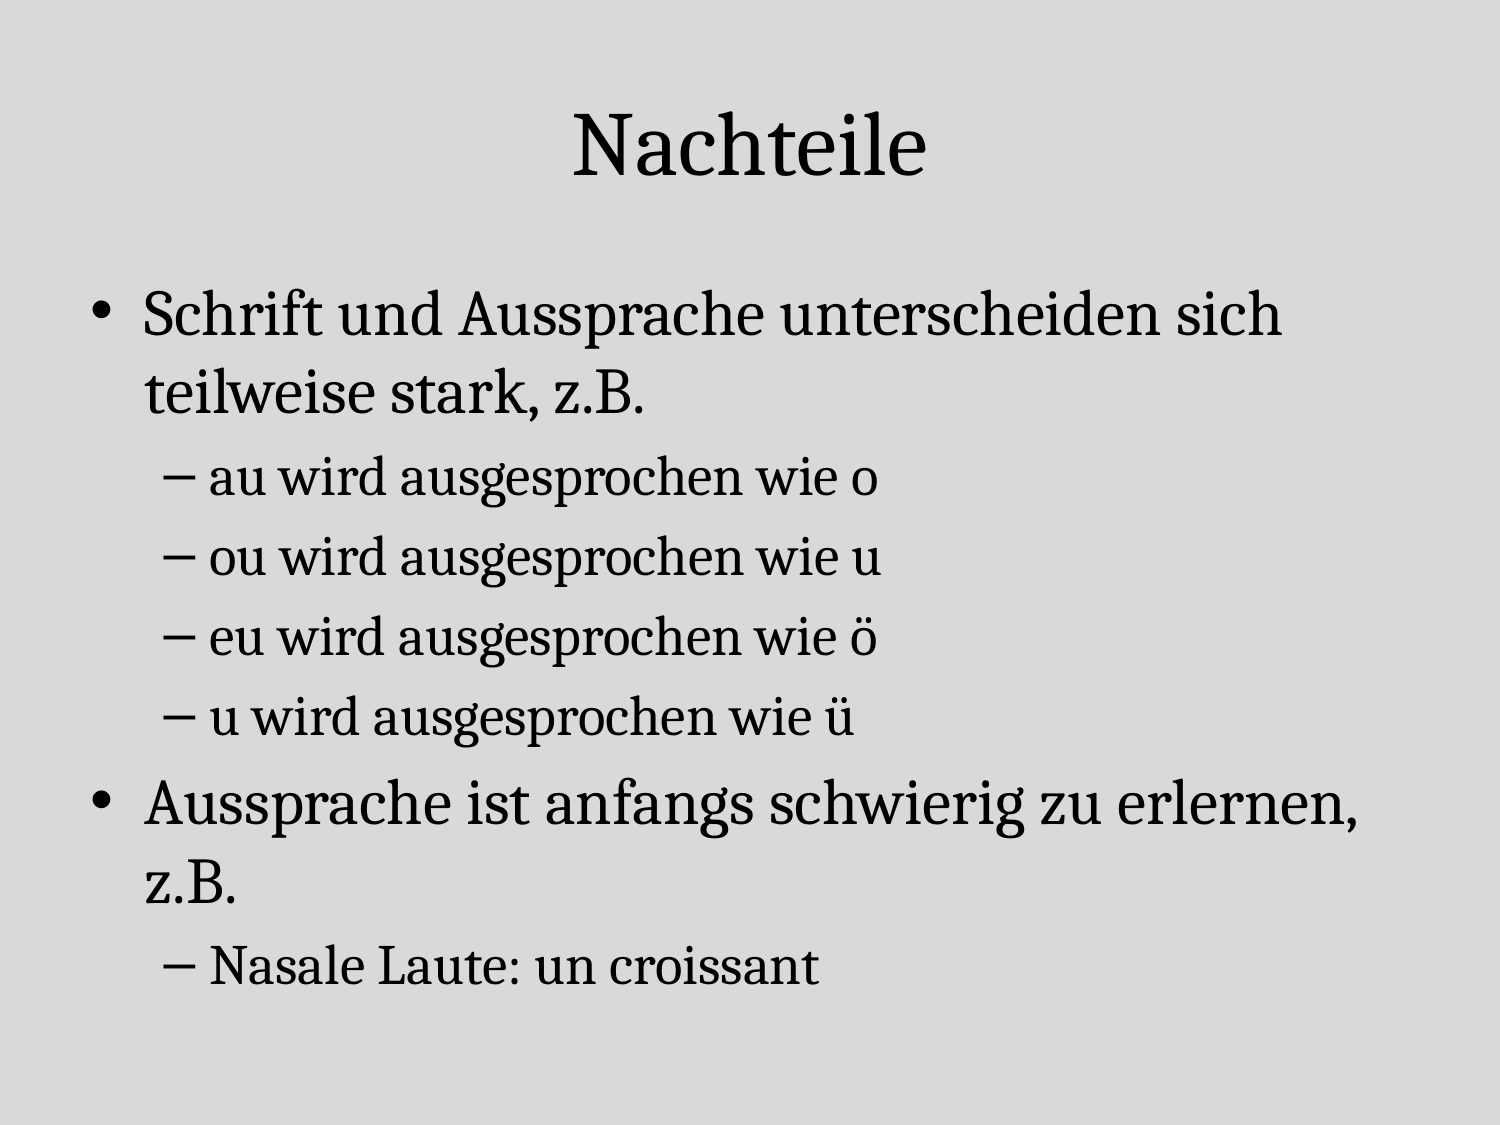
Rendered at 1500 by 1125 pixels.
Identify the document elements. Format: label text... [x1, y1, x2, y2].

title Nachteile [75, 45, 1425, 233]
list Schrift und Aussprache unterscheiden sich teilweise stark, z.B. au wird ausgesprochen wie o ou wird ausgesprochen wie u eu wird ausgesprochen wie ö u wird ausgesprochen wie ü Aussprache ist anfangs schwierig zu erlernen, z.B. Nasale Laute: un croissant [75, 262, 1425, 1005]
